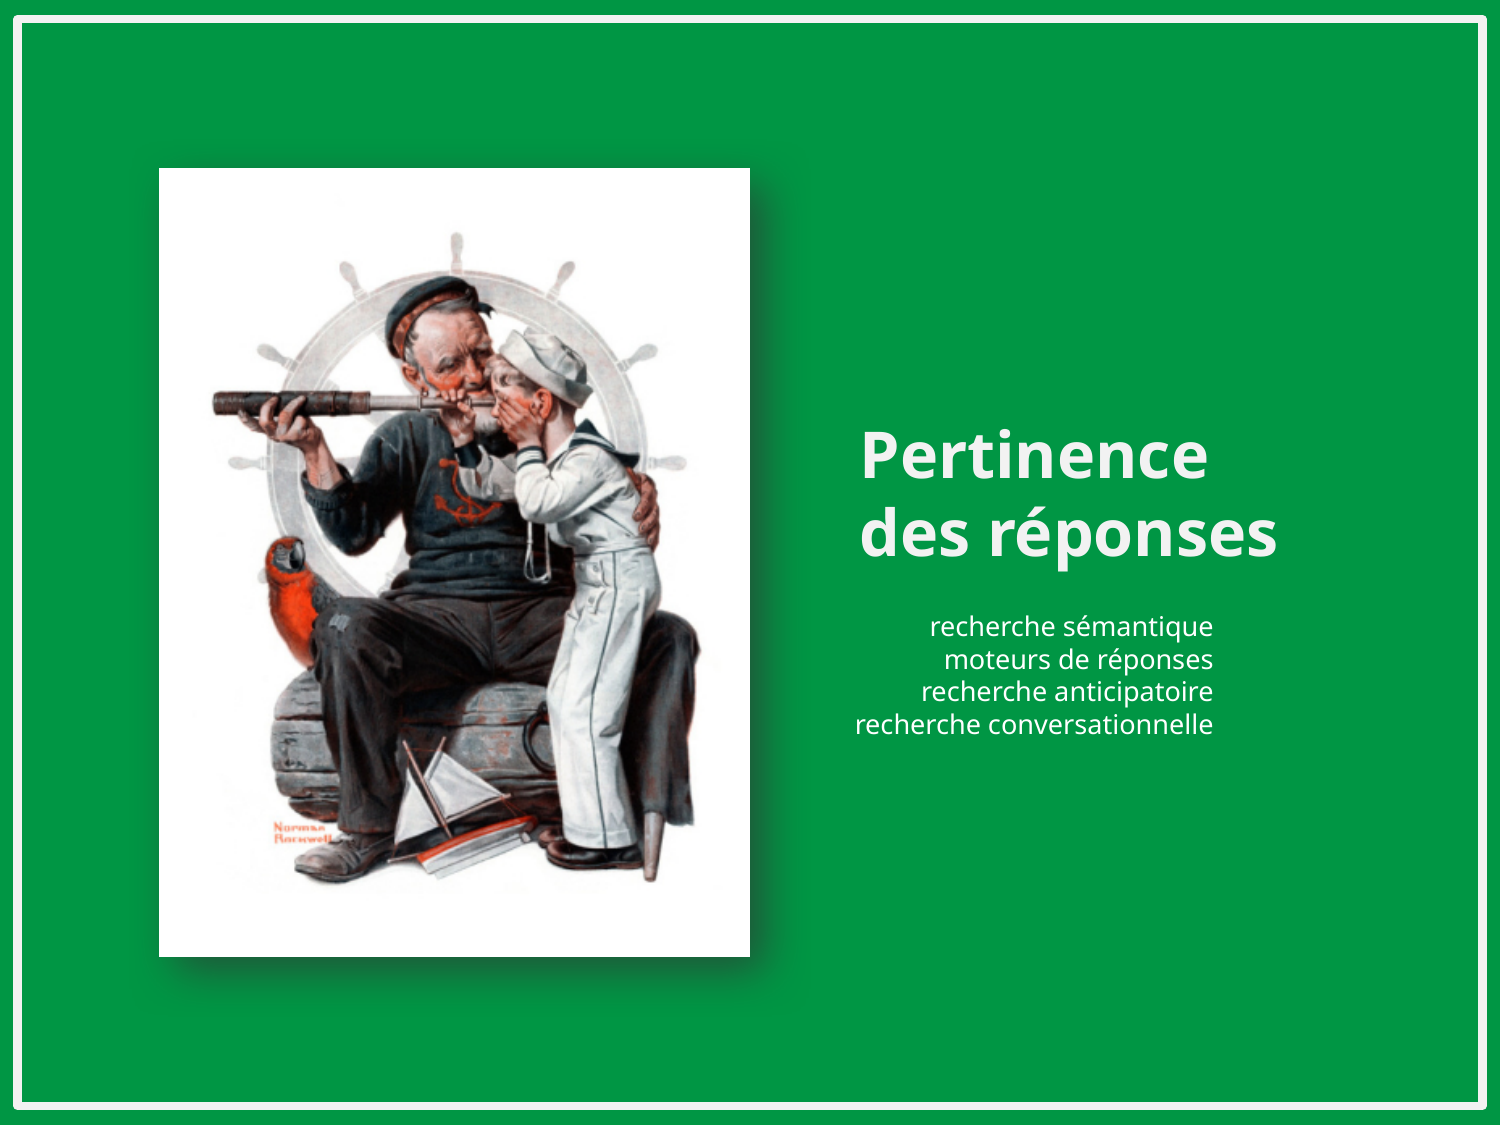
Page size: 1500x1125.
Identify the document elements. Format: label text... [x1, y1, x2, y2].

text_box recherche sémantique moteurs de réponses recherche anticipatoire recherche conversationnelle [754, 556, 1229, 793]
text_box [16, 17, 1484, 1108]
picture [159, 168, 751, 957]
